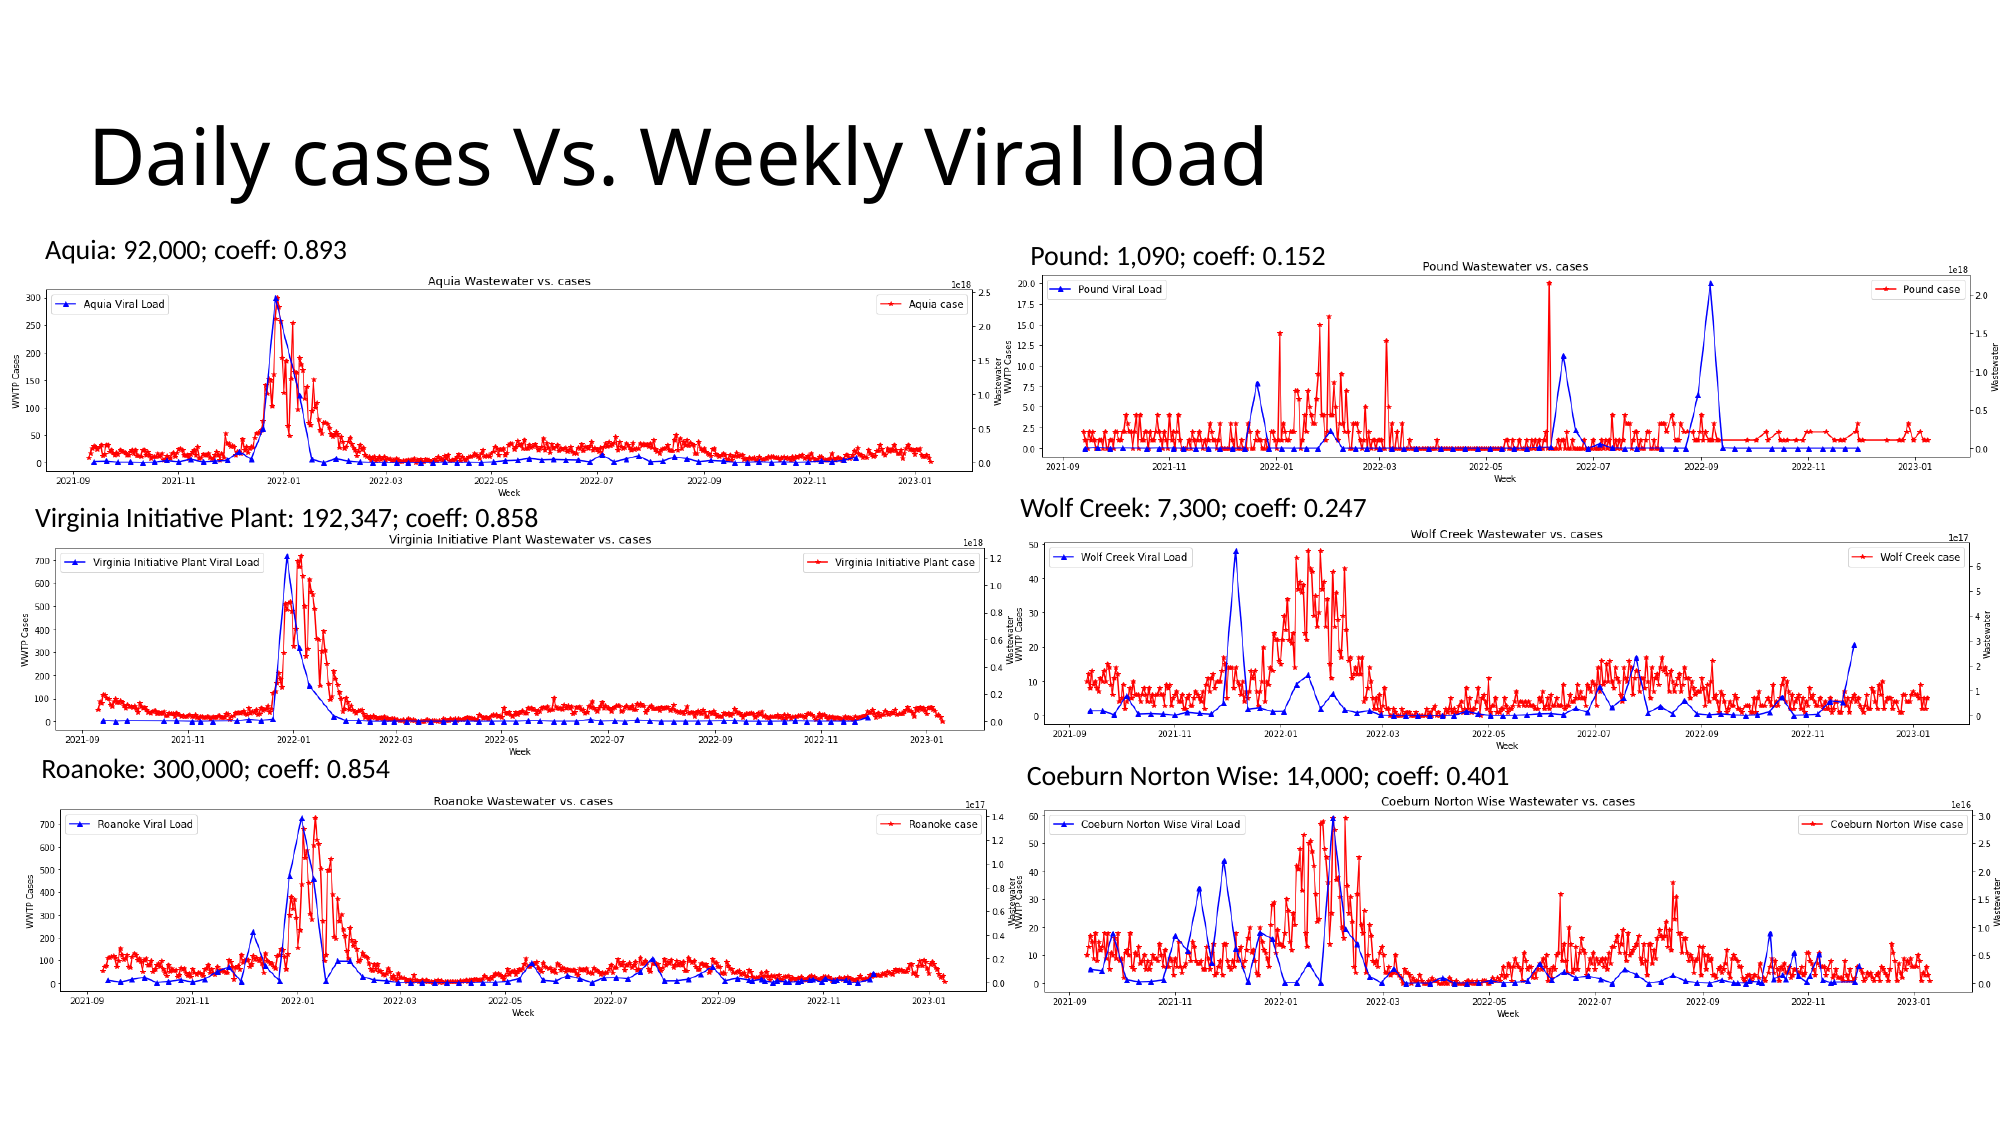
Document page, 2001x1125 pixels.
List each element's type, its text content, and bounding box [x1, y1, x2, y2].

picture [21, 790, 2000, 1023]
text_box Pound: 1,090; coeff: 0.152 [1010, 221, 1590, 255]
picture [7, 255, 2000, 502]
picture [16, 523, 1997, 761]
text_box Coeburn Norton Wise: 14,000; coeff: 0.401 [1006, 755, 1587, 790]
text_box Roanoke: 300,000; coeff: 0.854 [21, 761, 601, 790]
title Daily cases Vs. Weekly Viral load [68, 97, 1932, 223]
text_box Aquia: 92,000; coeff: 0.893 [25, 214, 605, 270]
text_box Virginia Initiative Plant: 192,347; coeff: 0.858 [15, 502, 642, 550]
text_box Wolf Creek: 7,300; coeff: 0.247 [1000, 488, 1580, 528]
